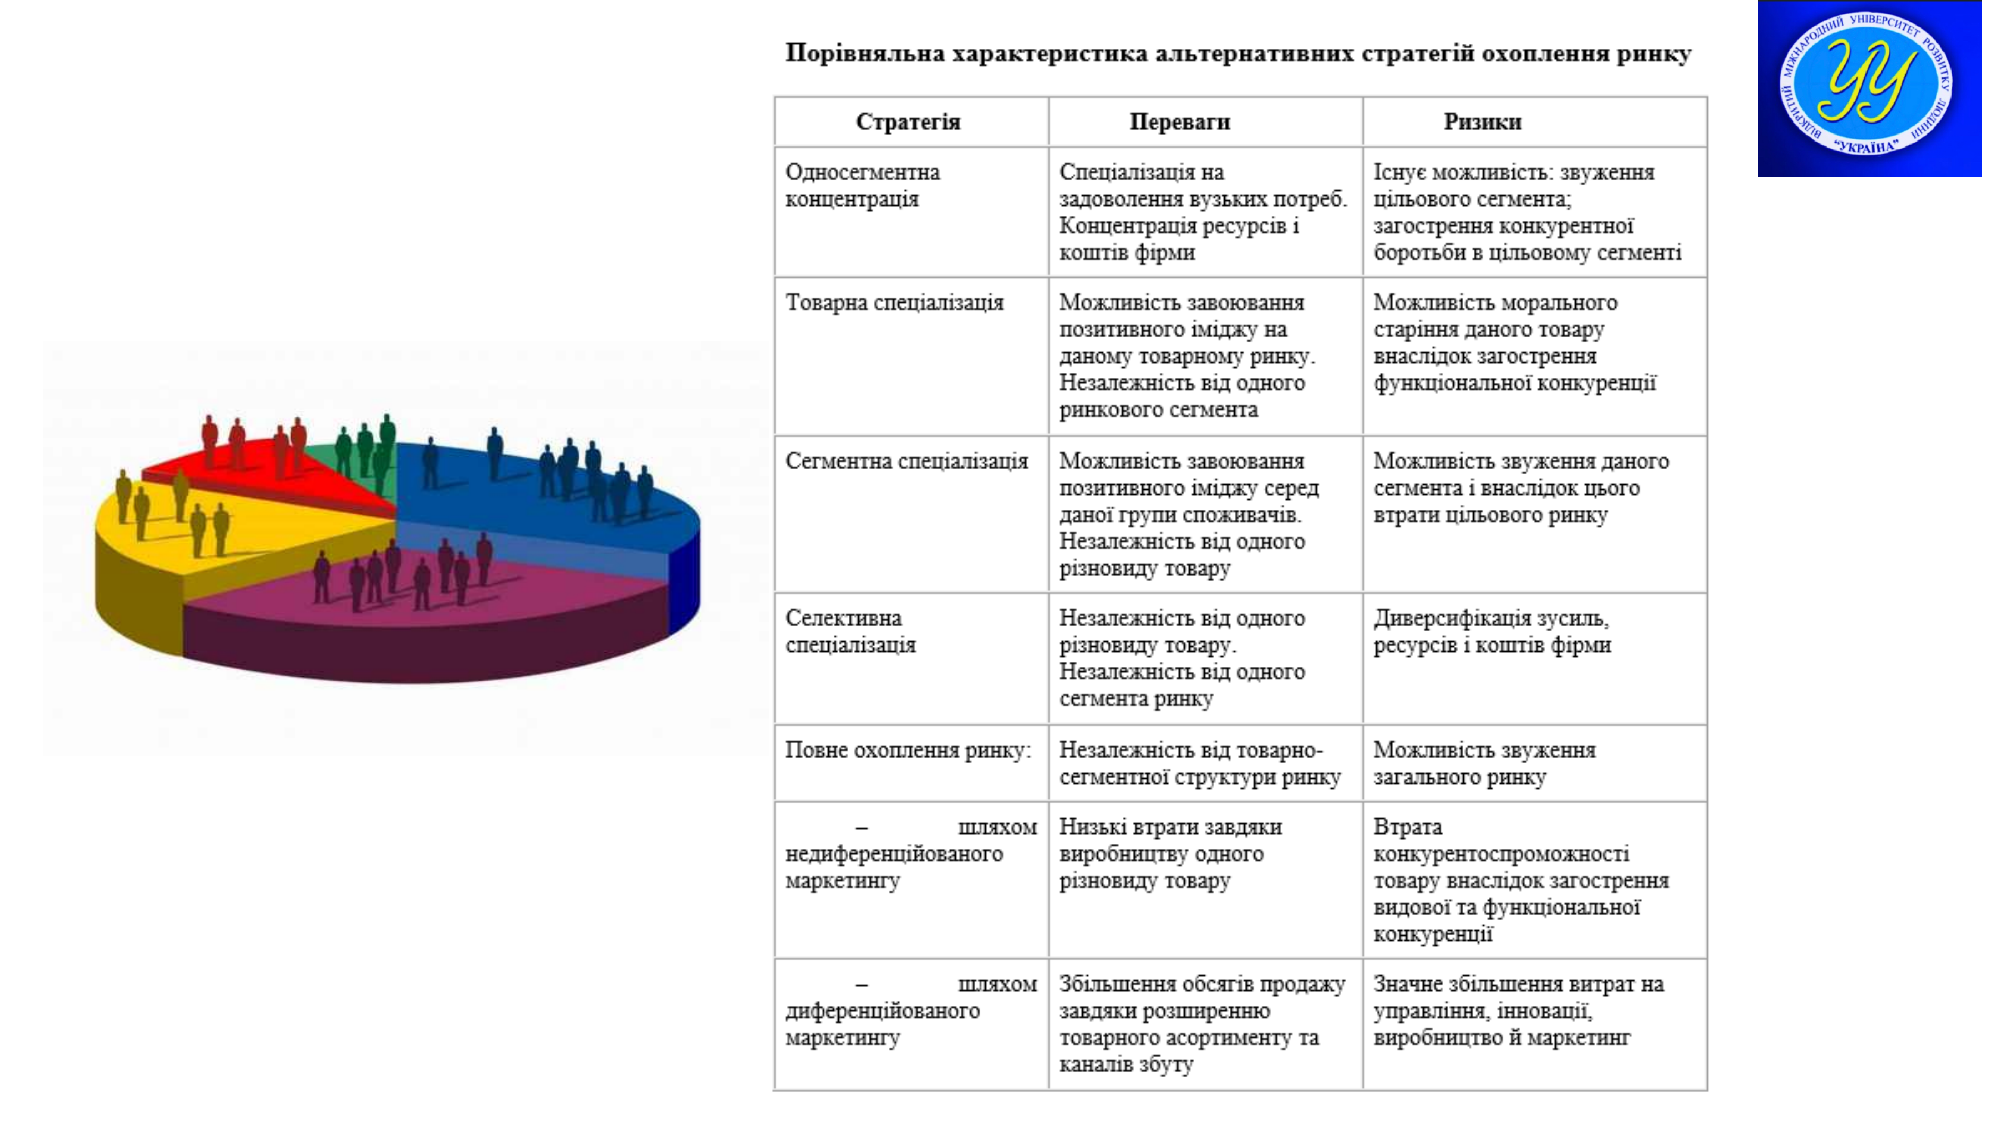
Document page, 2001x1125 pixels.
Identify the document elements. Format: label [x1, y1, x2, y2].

picture [1758, 0, 1982, 177]
picture [43, 23, 1717, 1102]
